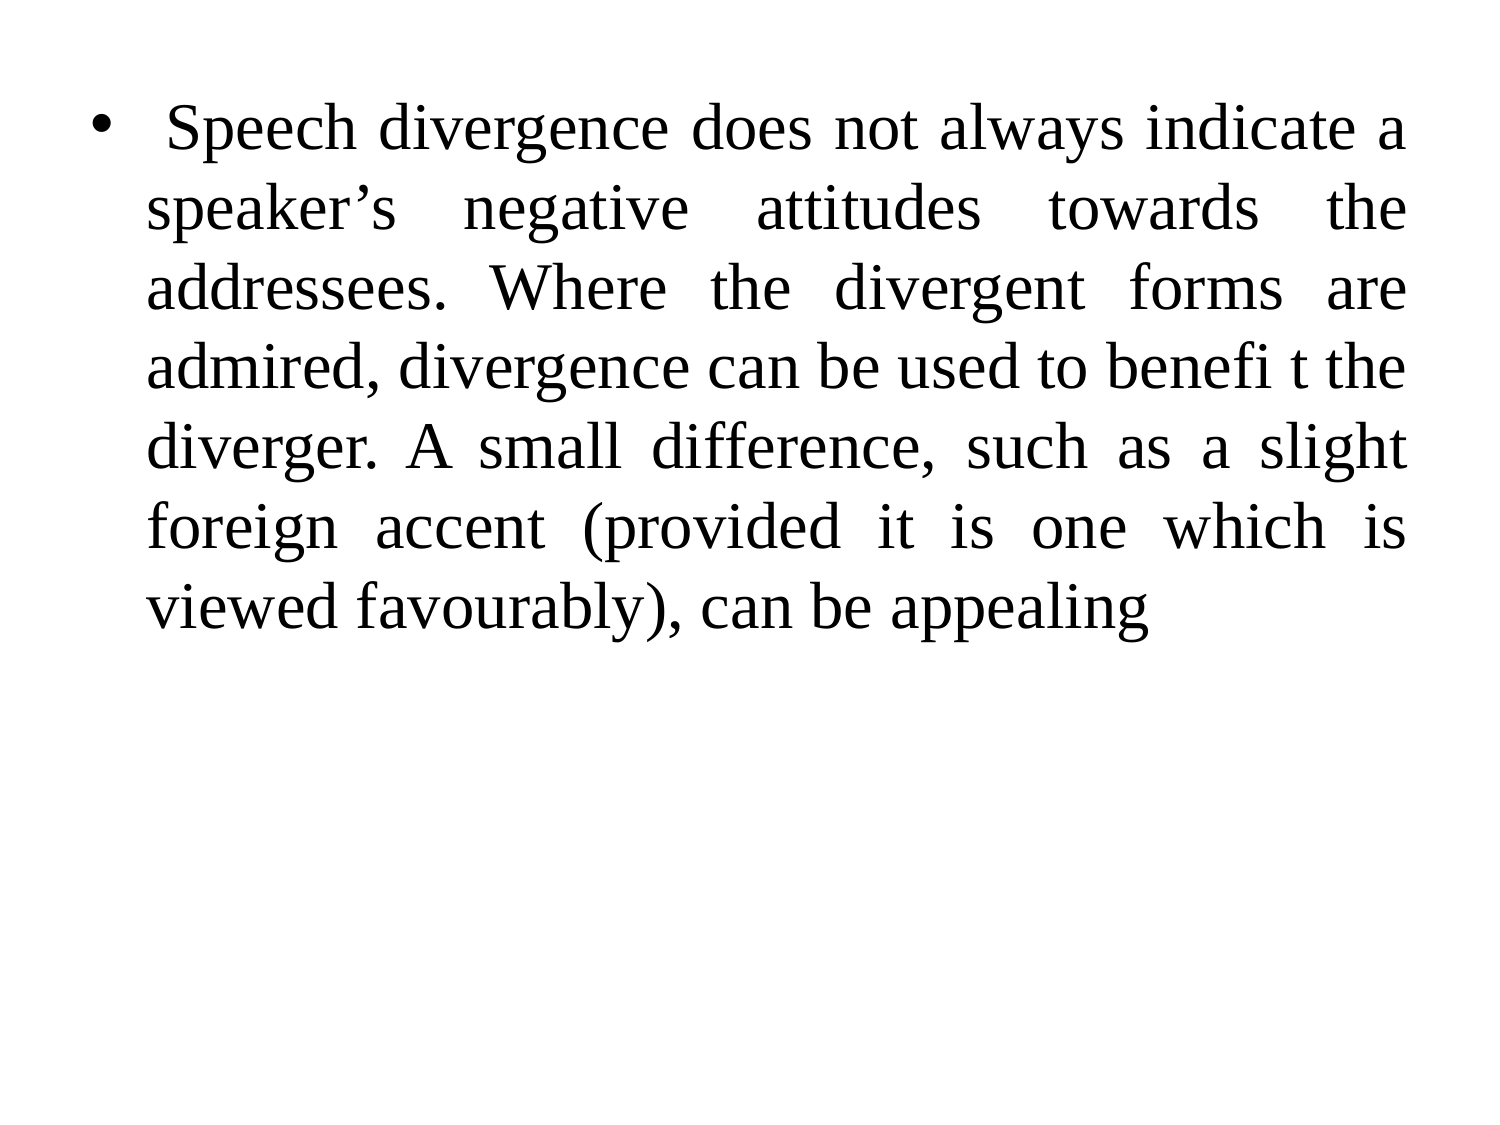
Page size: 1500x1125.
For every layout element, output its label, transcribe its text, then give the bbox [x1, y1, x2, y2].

list Speech divergence does not always indicate a speaker’s negative attitudes towards the addressees. Where the divergent forms are admired, divergence can be used to benefi t the diverger. A small difference, such as a slight foreign accent (provided it is one which is viewed favourably), can be appealing [75, 75, 1425, 1005]
